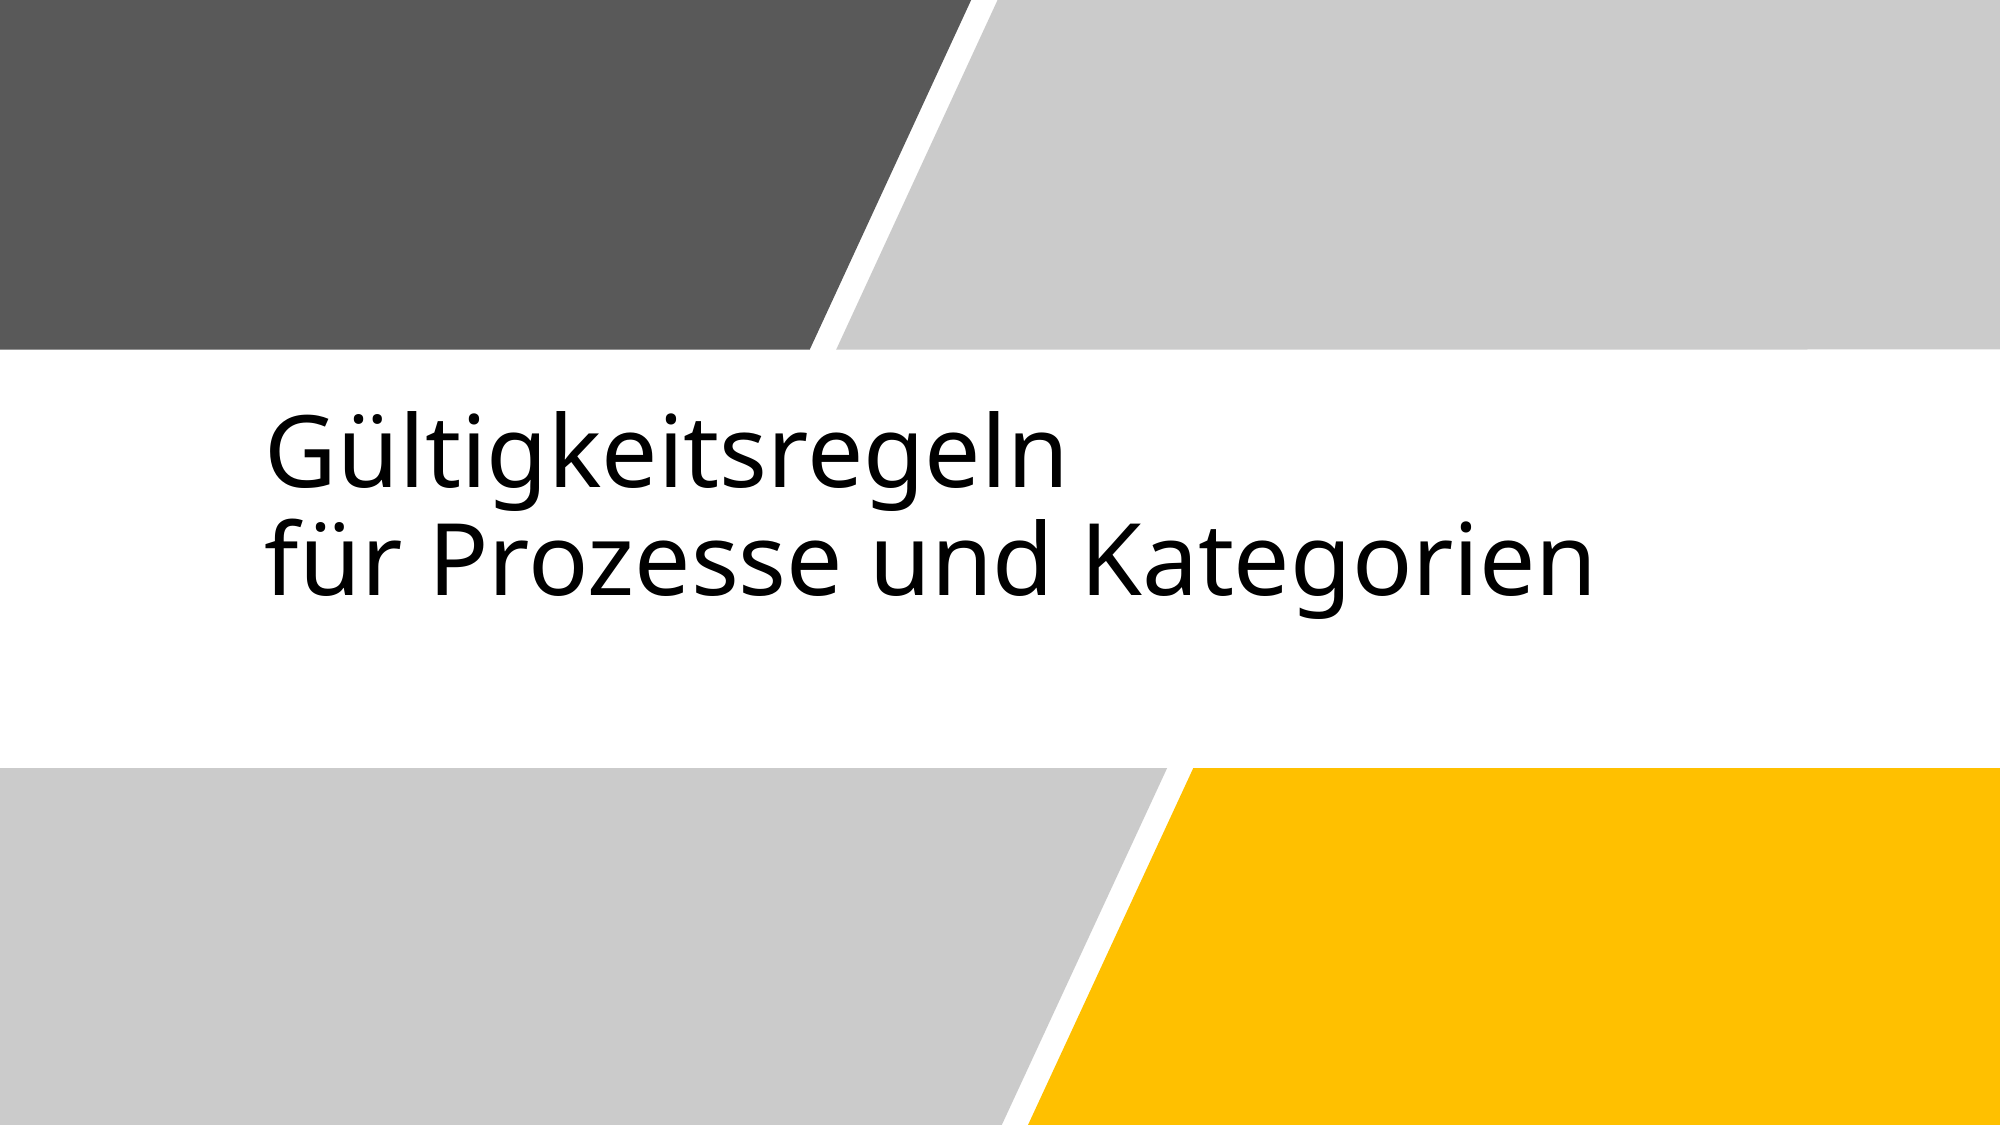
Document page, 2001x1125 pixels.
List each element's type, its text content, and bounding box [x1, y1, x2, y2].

title Gültigkeitsregeln für Prozesse und Kategorien [249, 368, 1750, 625]
text_box [1007, 767, 1192, 1125]
text_box [0, 767, 1169, 1125]
text_box [0, 0, 973, 351]
text_box [1026, 767, 2000, 1125]
text_box [834, 0, 2000, 351]
